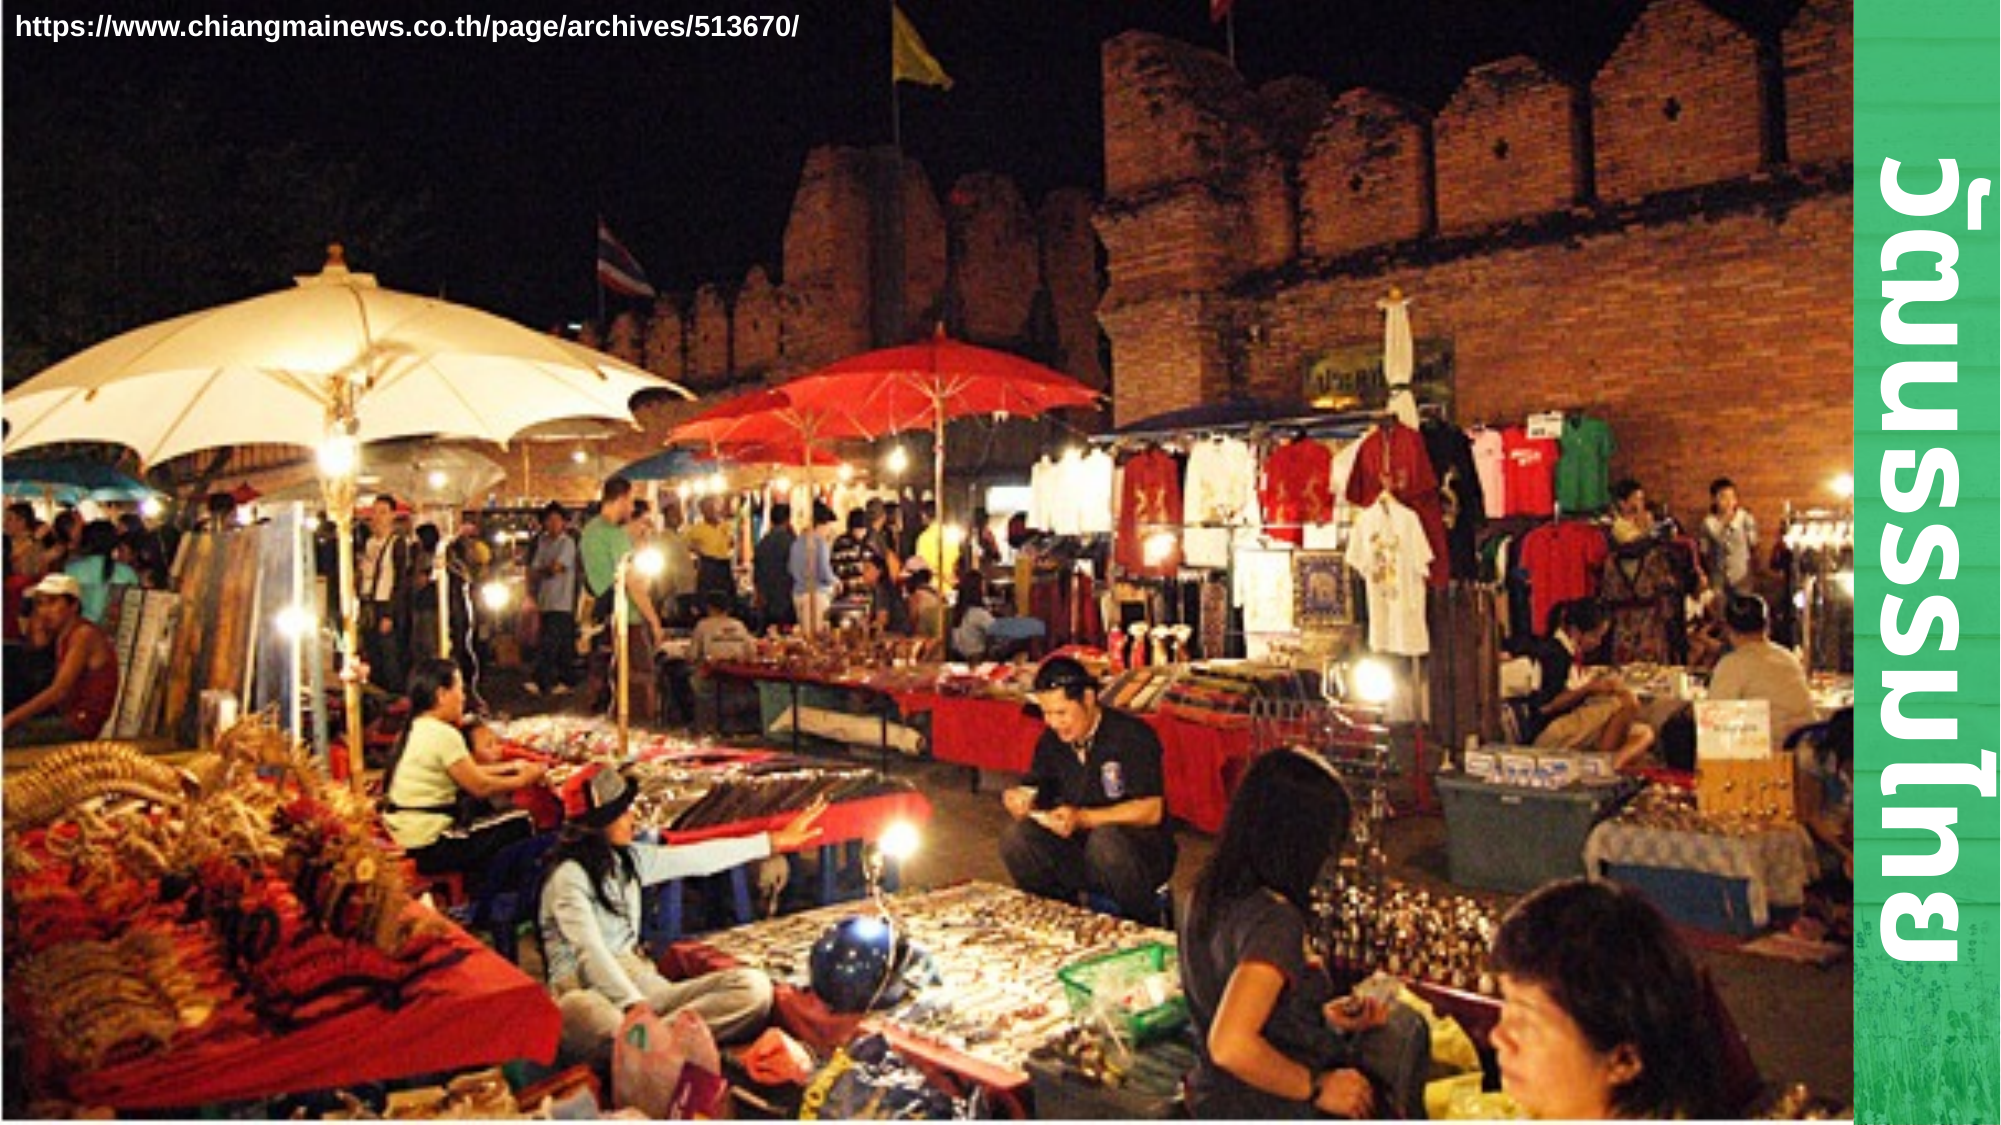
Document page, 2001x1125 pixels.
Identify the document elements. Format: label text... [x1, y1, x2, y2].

picture [0, 0, 1854, 1125]
text_box วัฒนธรรมไทย [1854, 0, 2000, 1125]
